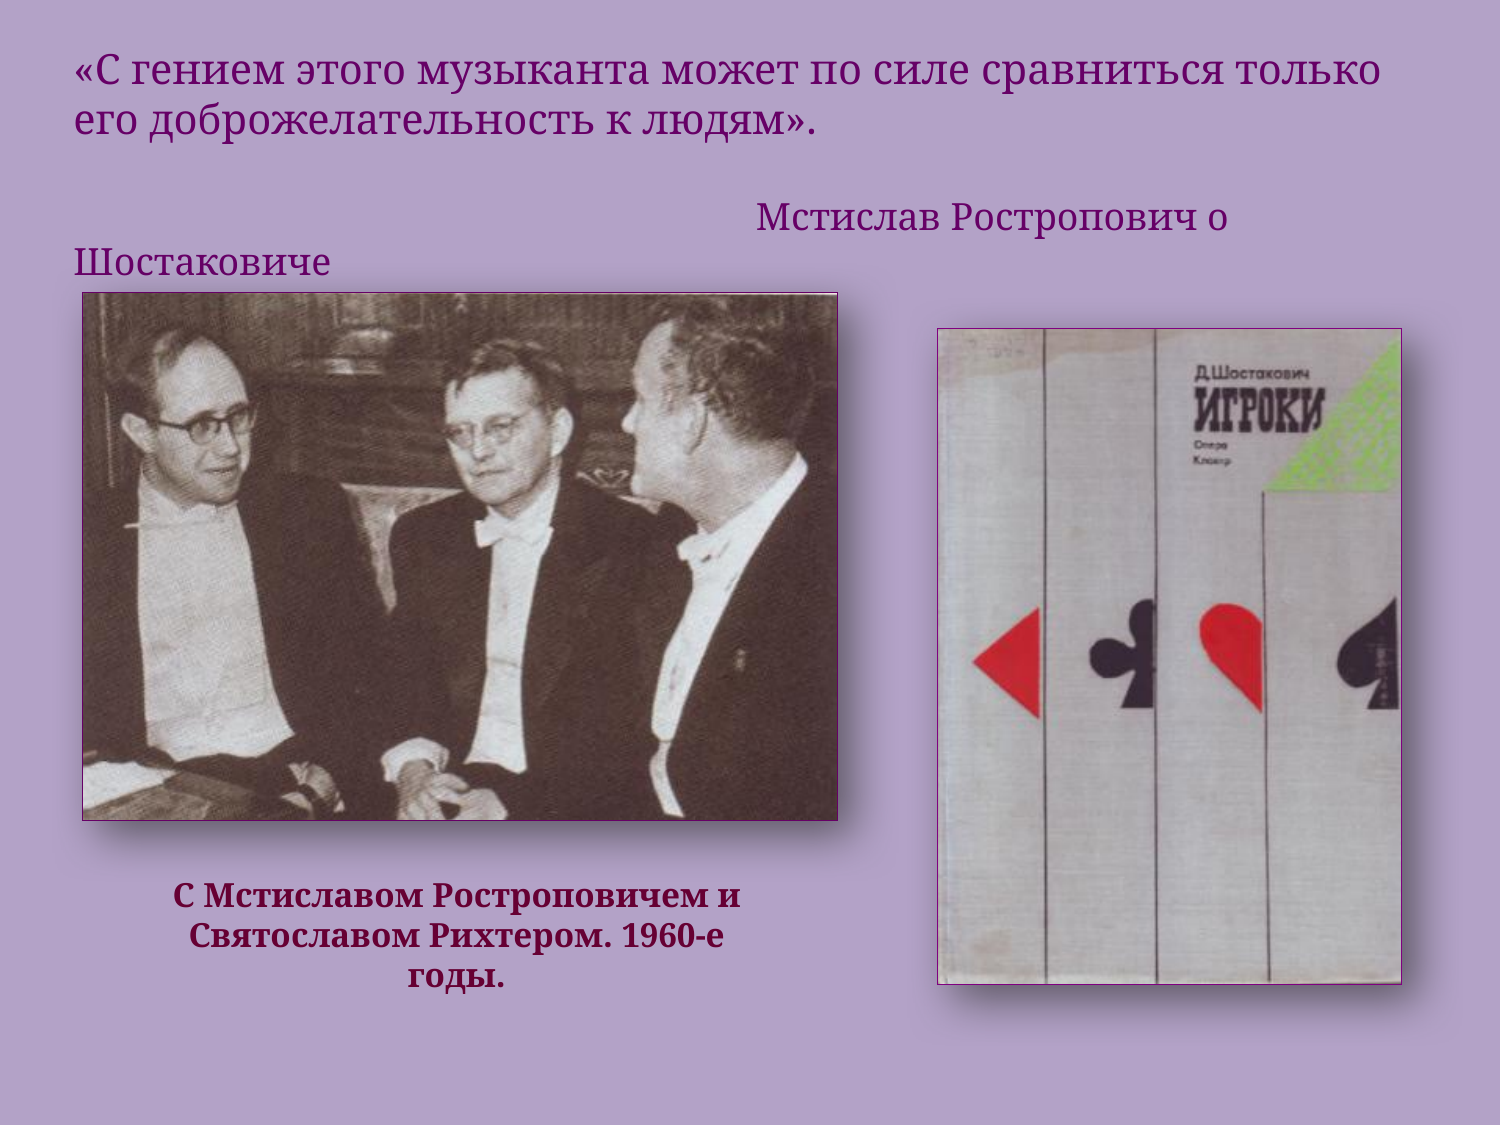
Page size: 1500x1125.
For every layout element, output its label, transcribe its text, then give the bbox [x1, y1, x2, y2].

text_box «С гением этого музыканта может по силе сравниться только его доброжелательность к людям». Мстислав Ростропович о Шостаковиче [58, 35, 1418, 290]
picture [81, 292, 838, 821]
text_box С Мстиславом Ростроповичем и Святославом Рихтером. 1960-е годы. [140, 867, 774, 1002]
picture [937, 327, 1402, 985]
